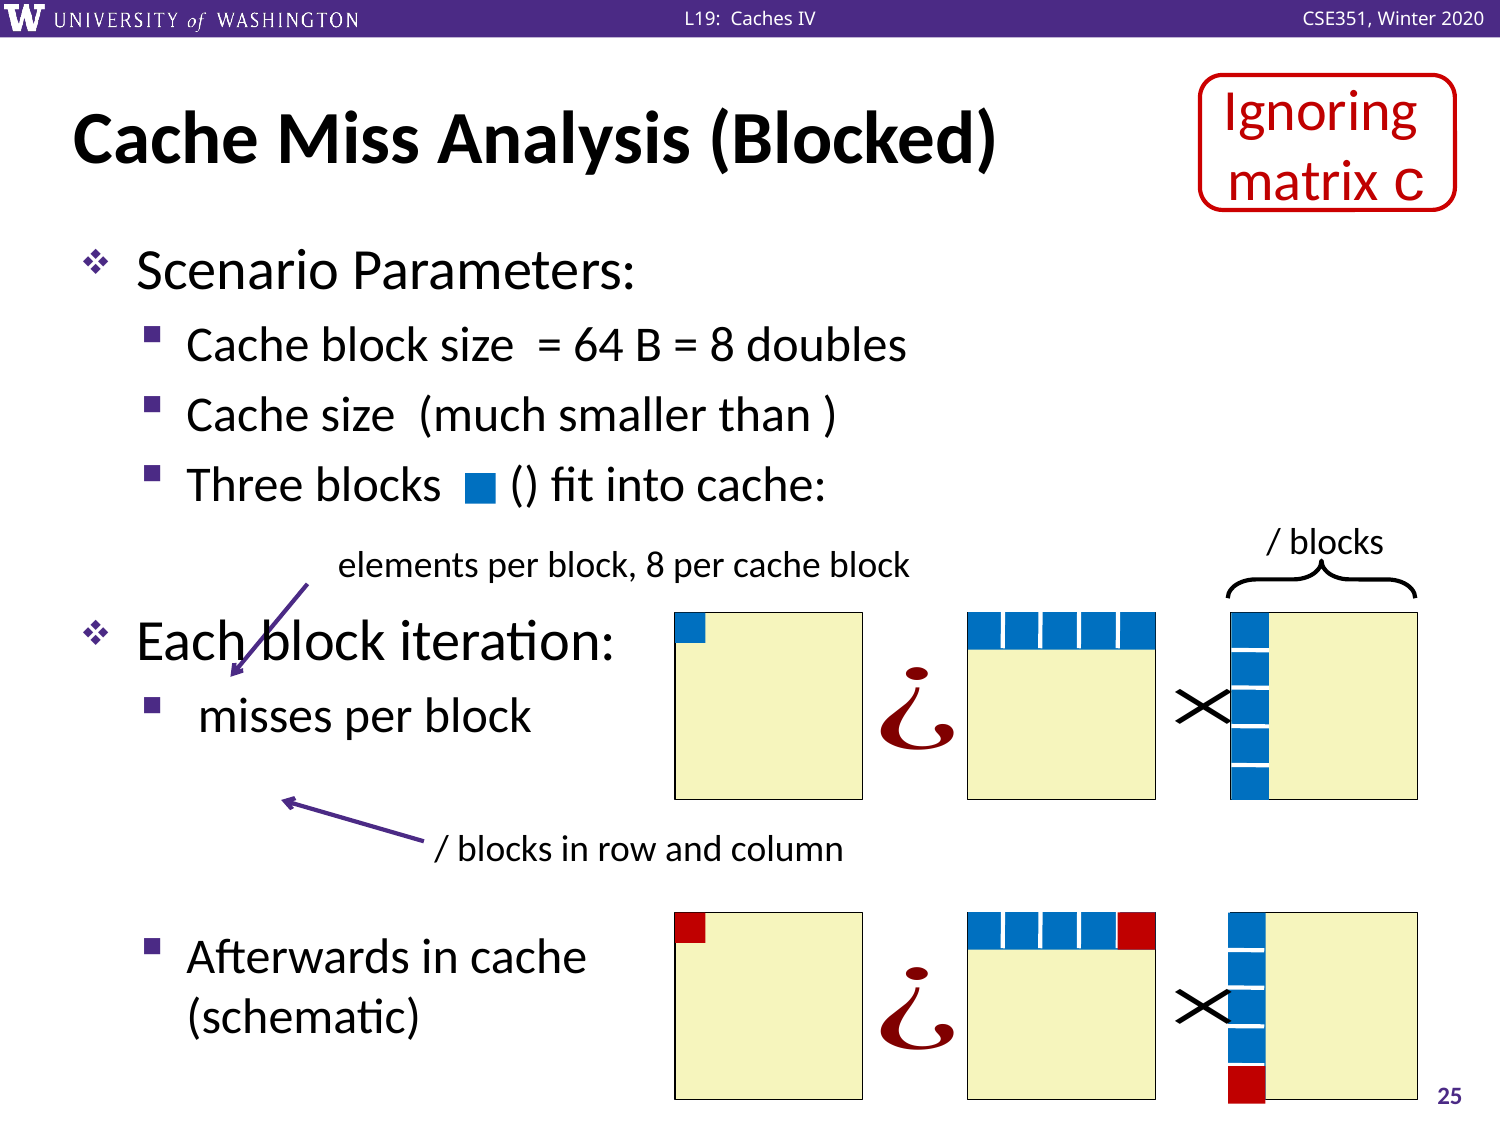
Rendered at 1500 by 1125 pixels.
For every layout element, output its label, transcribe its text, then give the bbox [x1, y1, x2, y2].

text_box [967, 910, 1156, 1101]
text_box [280, 799, 425, 842]
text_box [674, 912, 863, 1101]
text_box [1227, 560, 1416, 599]
slide_number 25 [1400, 1065, 1500, 1125]
picture [4, 4, 358, 32]
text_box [967, 610, 1156, 801]
title Cache Miss Analysis (Blocked) [58, 71, 1438, 197]
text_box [230, 583, 308, 677]
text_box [674, 612, 863, 801]
text_box [465, 473, 496, 504]
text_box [1230, 612, 1419, 801]
text_box Ignoring matrix c [1199, 74, 1455, 210]
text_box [1226, 912, 1419, 1104]
